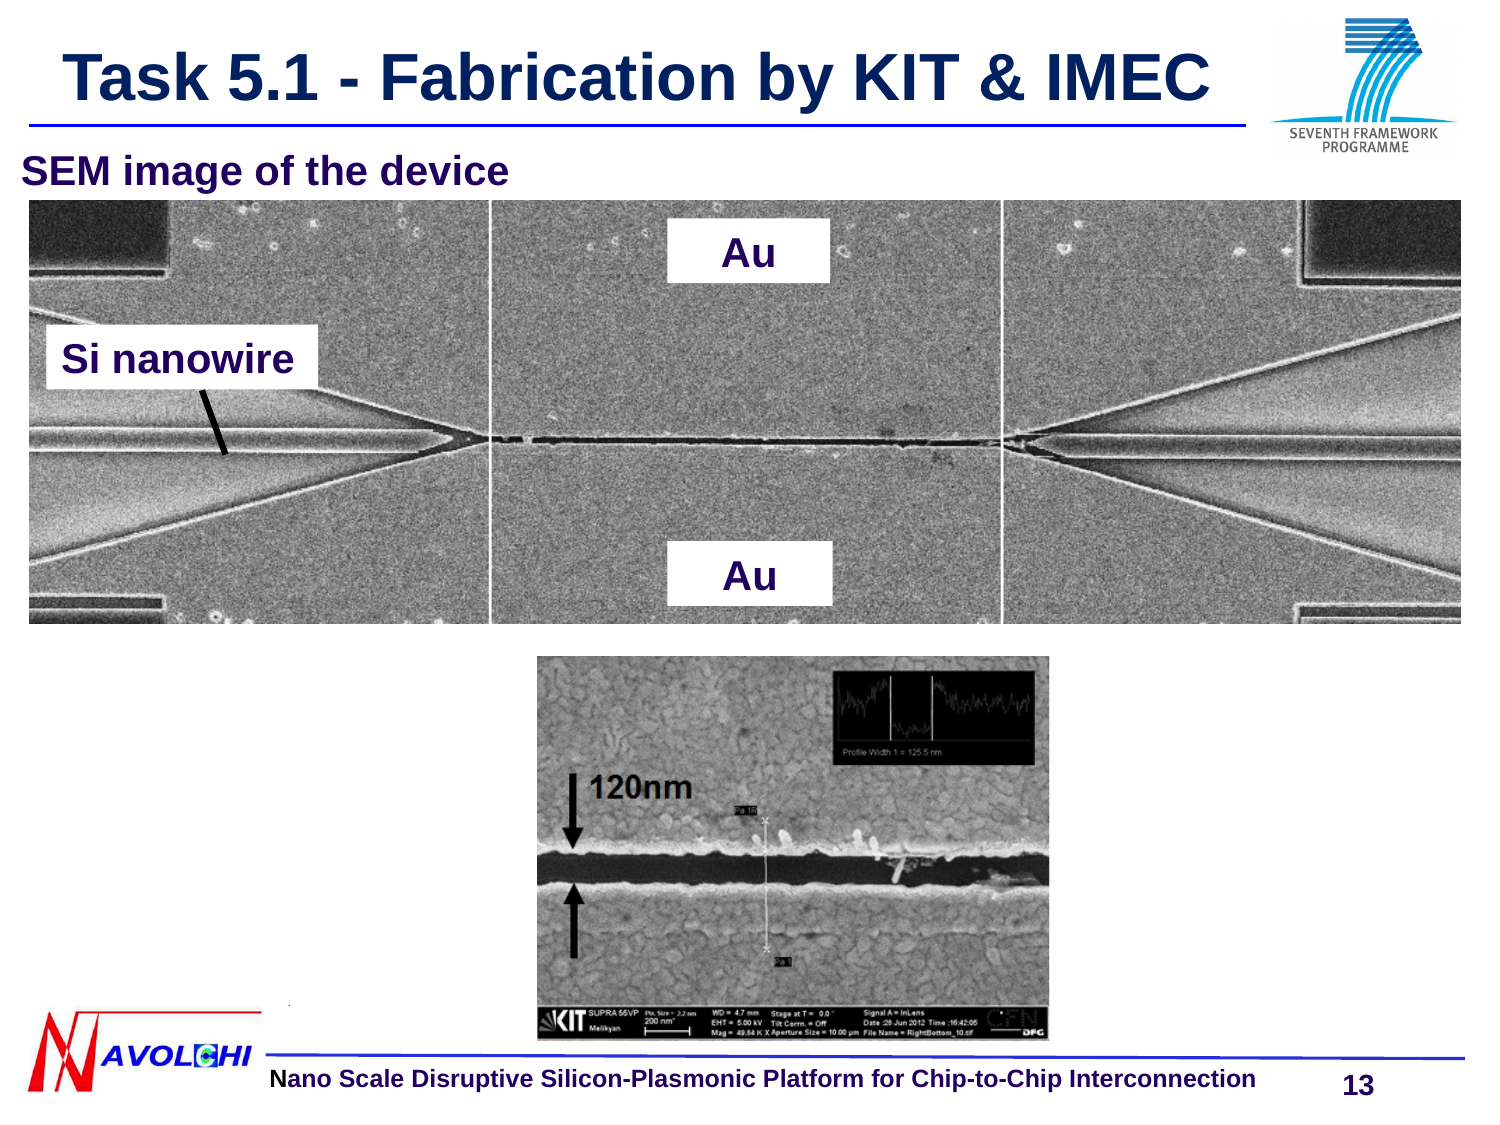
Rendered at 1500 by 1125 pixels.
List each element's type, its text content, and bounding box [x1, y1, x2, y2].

title Task 5.1 - Fabrication by KIT & IMEC [29, 30, 1247, 131]
picture [537, 656, 1078, 1048]
picture [1269, 18, 1458, 155]
picture [3, 1005, 290, 1101]
picture [29, 200, 1461, 624]
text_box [201, 390, 226, 455]
text_box SEM image of the device [6, 136, 644, 202]
